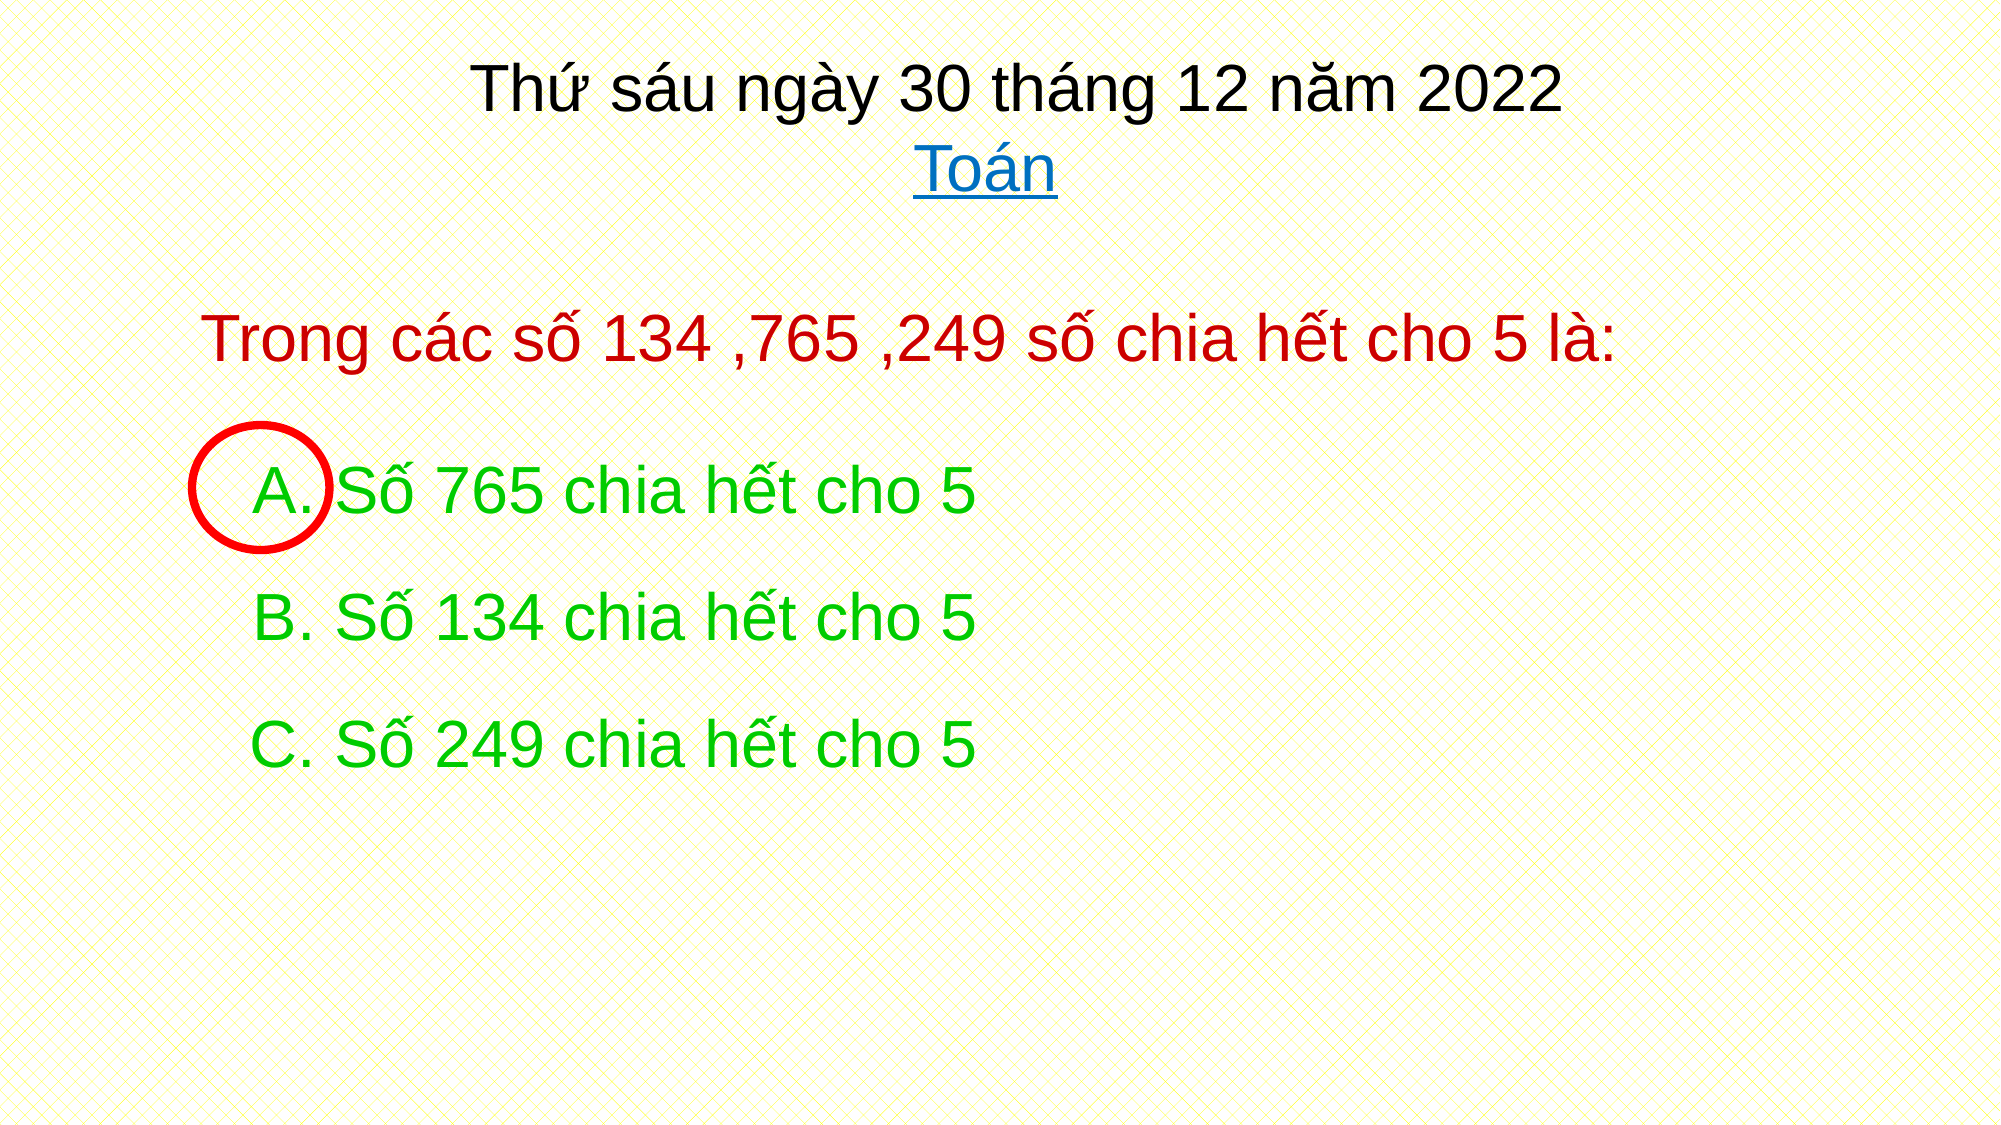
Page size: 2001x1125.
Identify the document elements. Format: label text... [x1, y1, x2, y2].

text_box C. Số 249 chia hết cho 5 [234, 693, 1572, 788]
text_box Trong các số 134 ,765 ,249 số chia hết cho 5 là: [174, 287, 1838, 383]
text_box Thứ sáu ngày 30 tháng 12 năm 2022 Toán [324, 37, 1663, 213]
text_box [190, 423, 331, 552]
text_box A. Số 765 chia hết cho 5 [308, 439, 1939, 535]
text_box B. Số 134 chia hết cho 5 [238, 566, 1700, 662]
